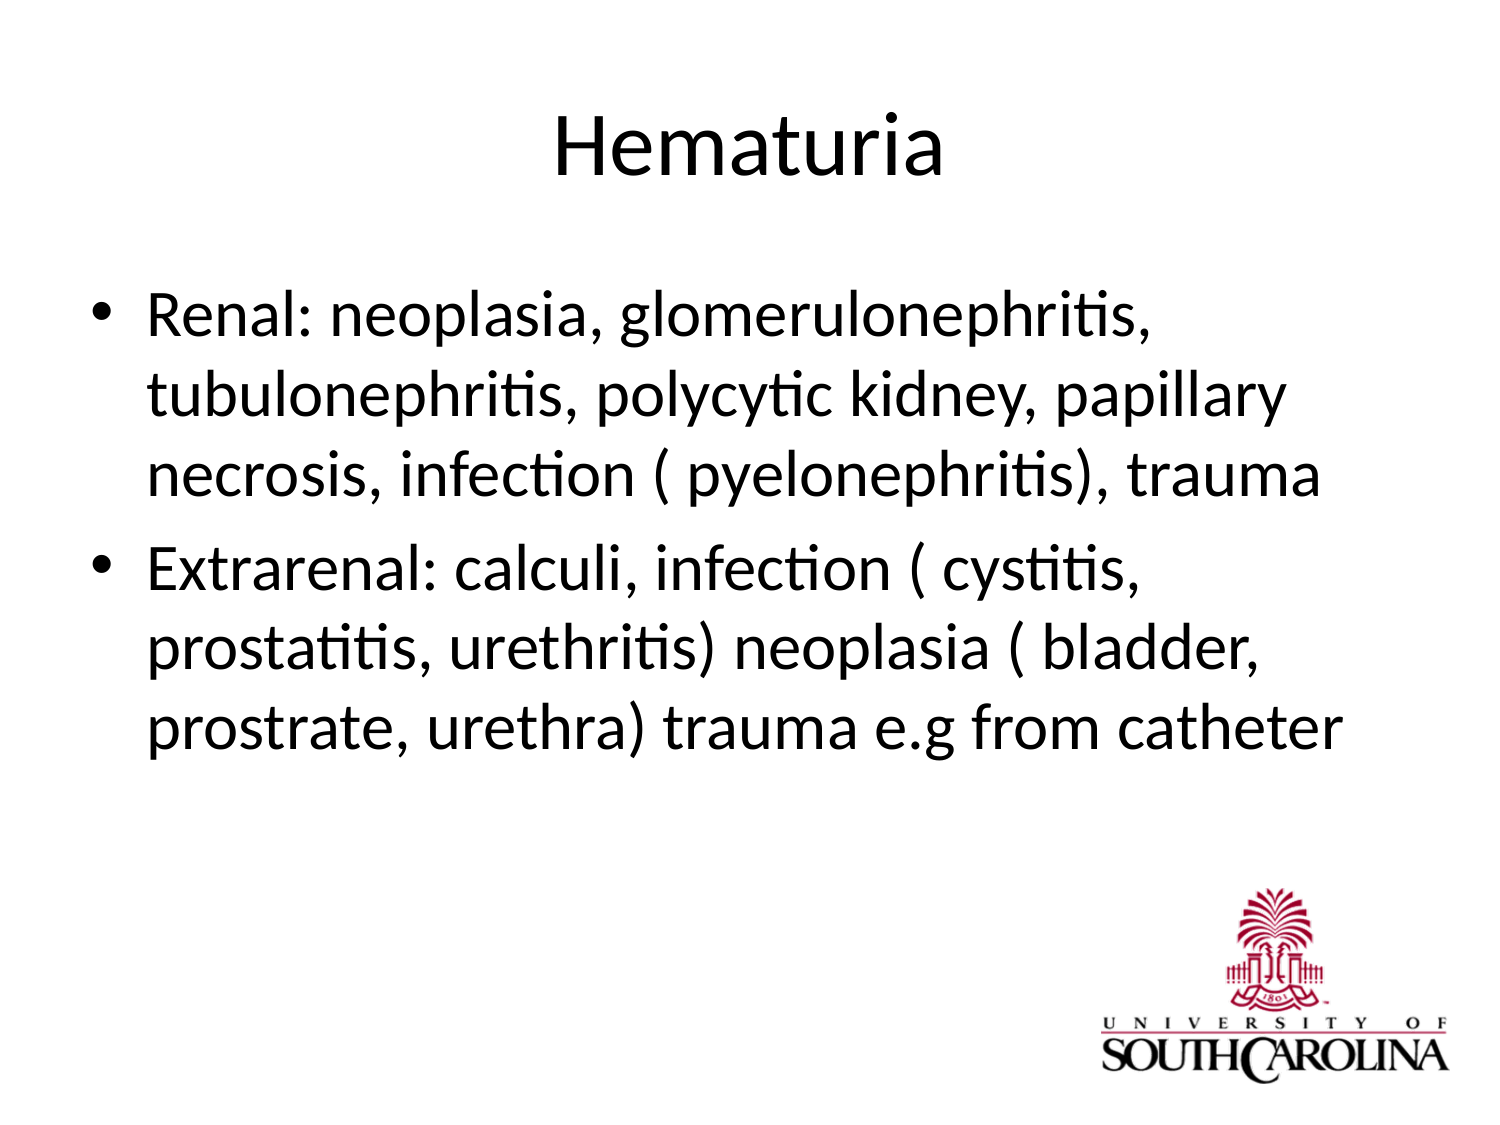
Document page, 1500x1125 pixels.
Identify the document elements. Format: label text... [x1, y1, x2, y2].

title Hematuria [75, 45, 1425, 233]
picture [1100, 887, 1451, 1085]
list Renal: neoplasia, glomerulonephritis, tubulonephritis, polycytic kidney, papillary necrosis, infection ( pyelonephritis), trauma Extrarenal: calculi, infection ( cystitis, prostatitis, urethritis) neoplasia ( bladder, prostrate, urethra) trauma e.g from catheter [75, 262, 1425, 1005]
